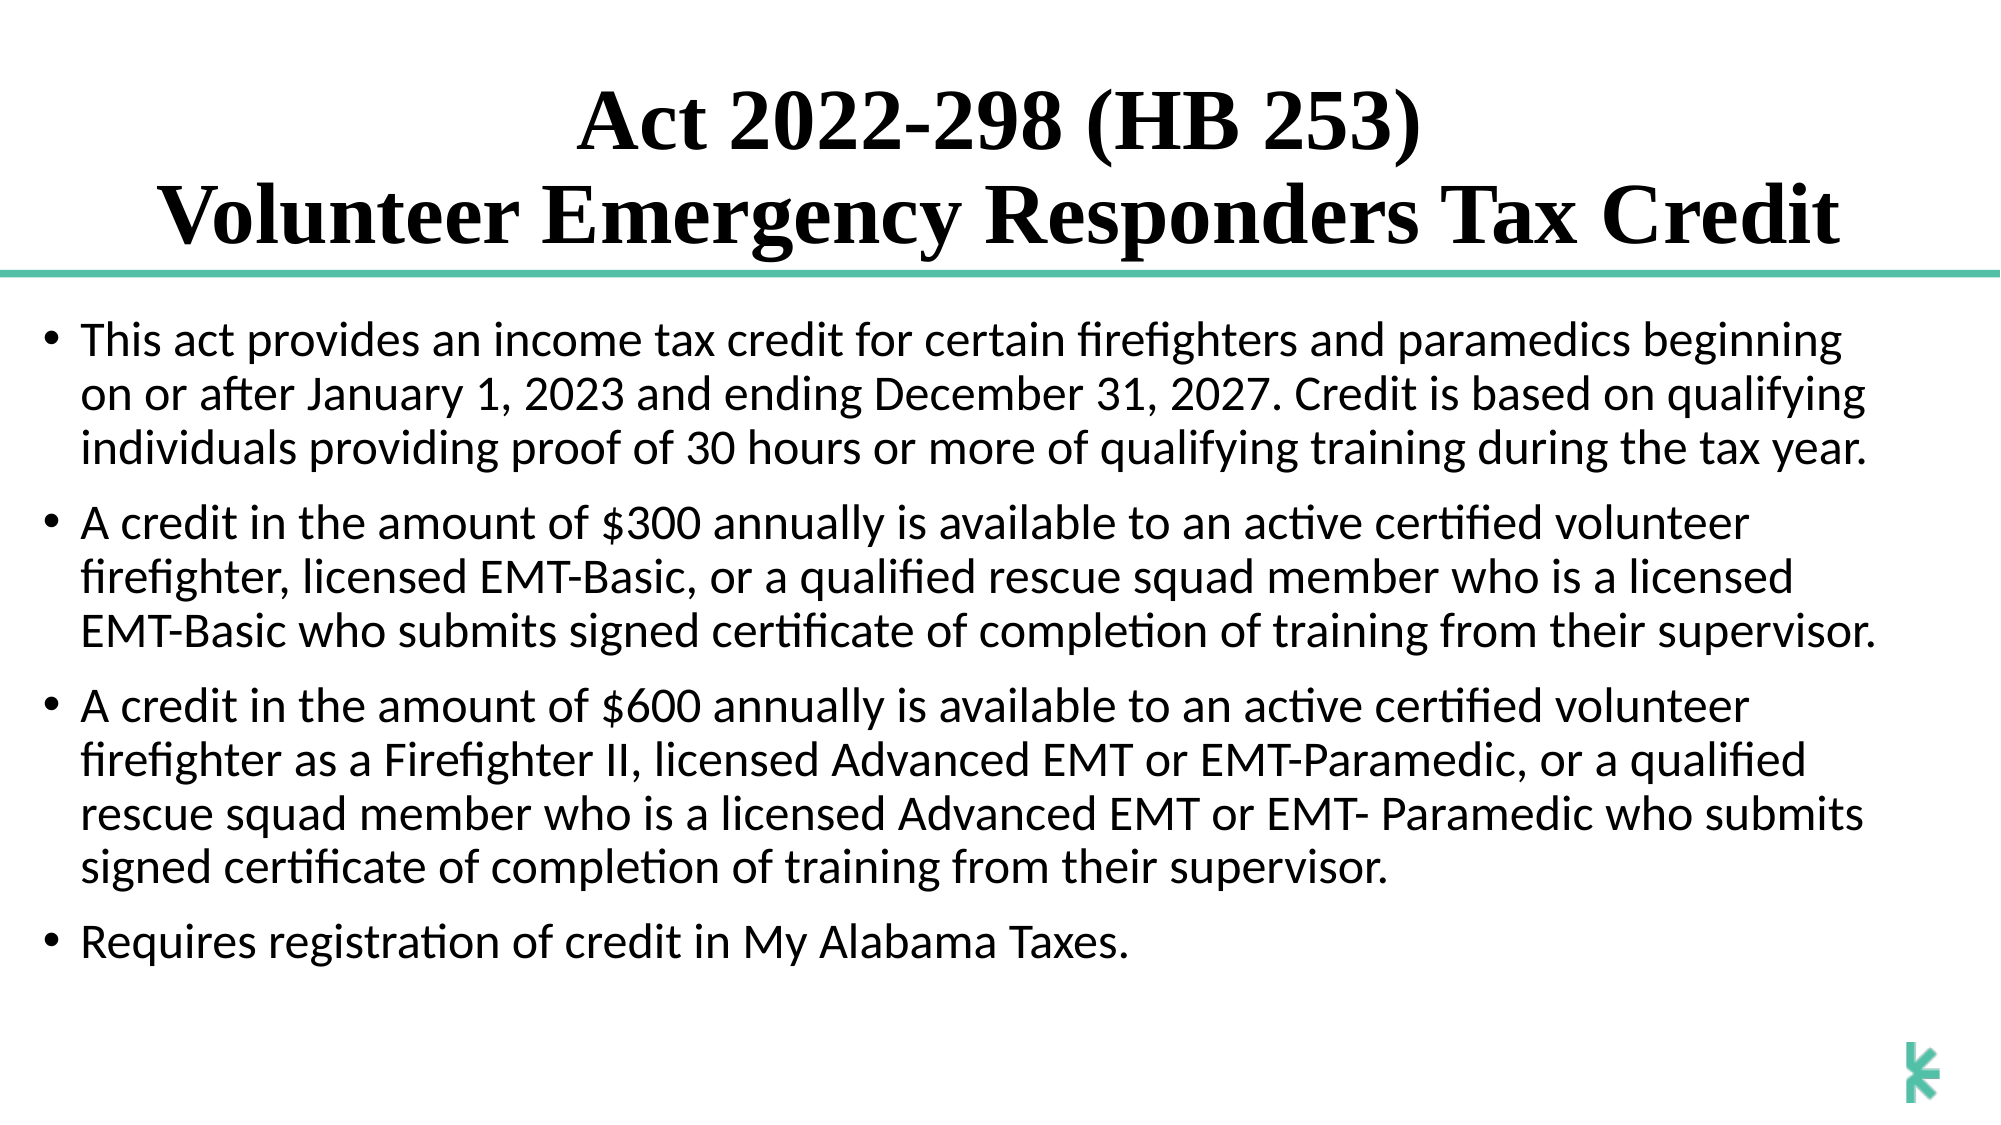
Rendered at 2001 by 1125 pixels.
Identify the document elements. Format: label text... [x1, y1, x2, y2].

title Act 2022-298 (HB 253) Volunteer Emergency Responders Tax Credit [137, 59, 1863, 278]
list This act provides an income tax credit for certain firefighters and paramedics beginning on or after January 1, 2023 and ending December 31, 2027. Credit is based on qualifying individuals providing proof of 30 hours or more of qualifying training during the tax year. A credit in the amount of $300 annually is available to an active certified volunteer firefighter, licensed EMT-Basic, or a qualified rescue squad member who is a licensed EMT-Basic who submits signed certificate of completion of training from their supervisor. A credit in the amount of $600 annually is available to an active certified volunteer firefighter as a Firefighter II, licensed Advanced EMT or EMT-Paramedic, or a qualified rescue squad member who is a licensed Advanced EMT or EMT- Paramedic who submits signed certificate of completion of training from their supervisor. Requires registration of credit in My Alabama Taxes. [27, 305, 1897, 1100]
